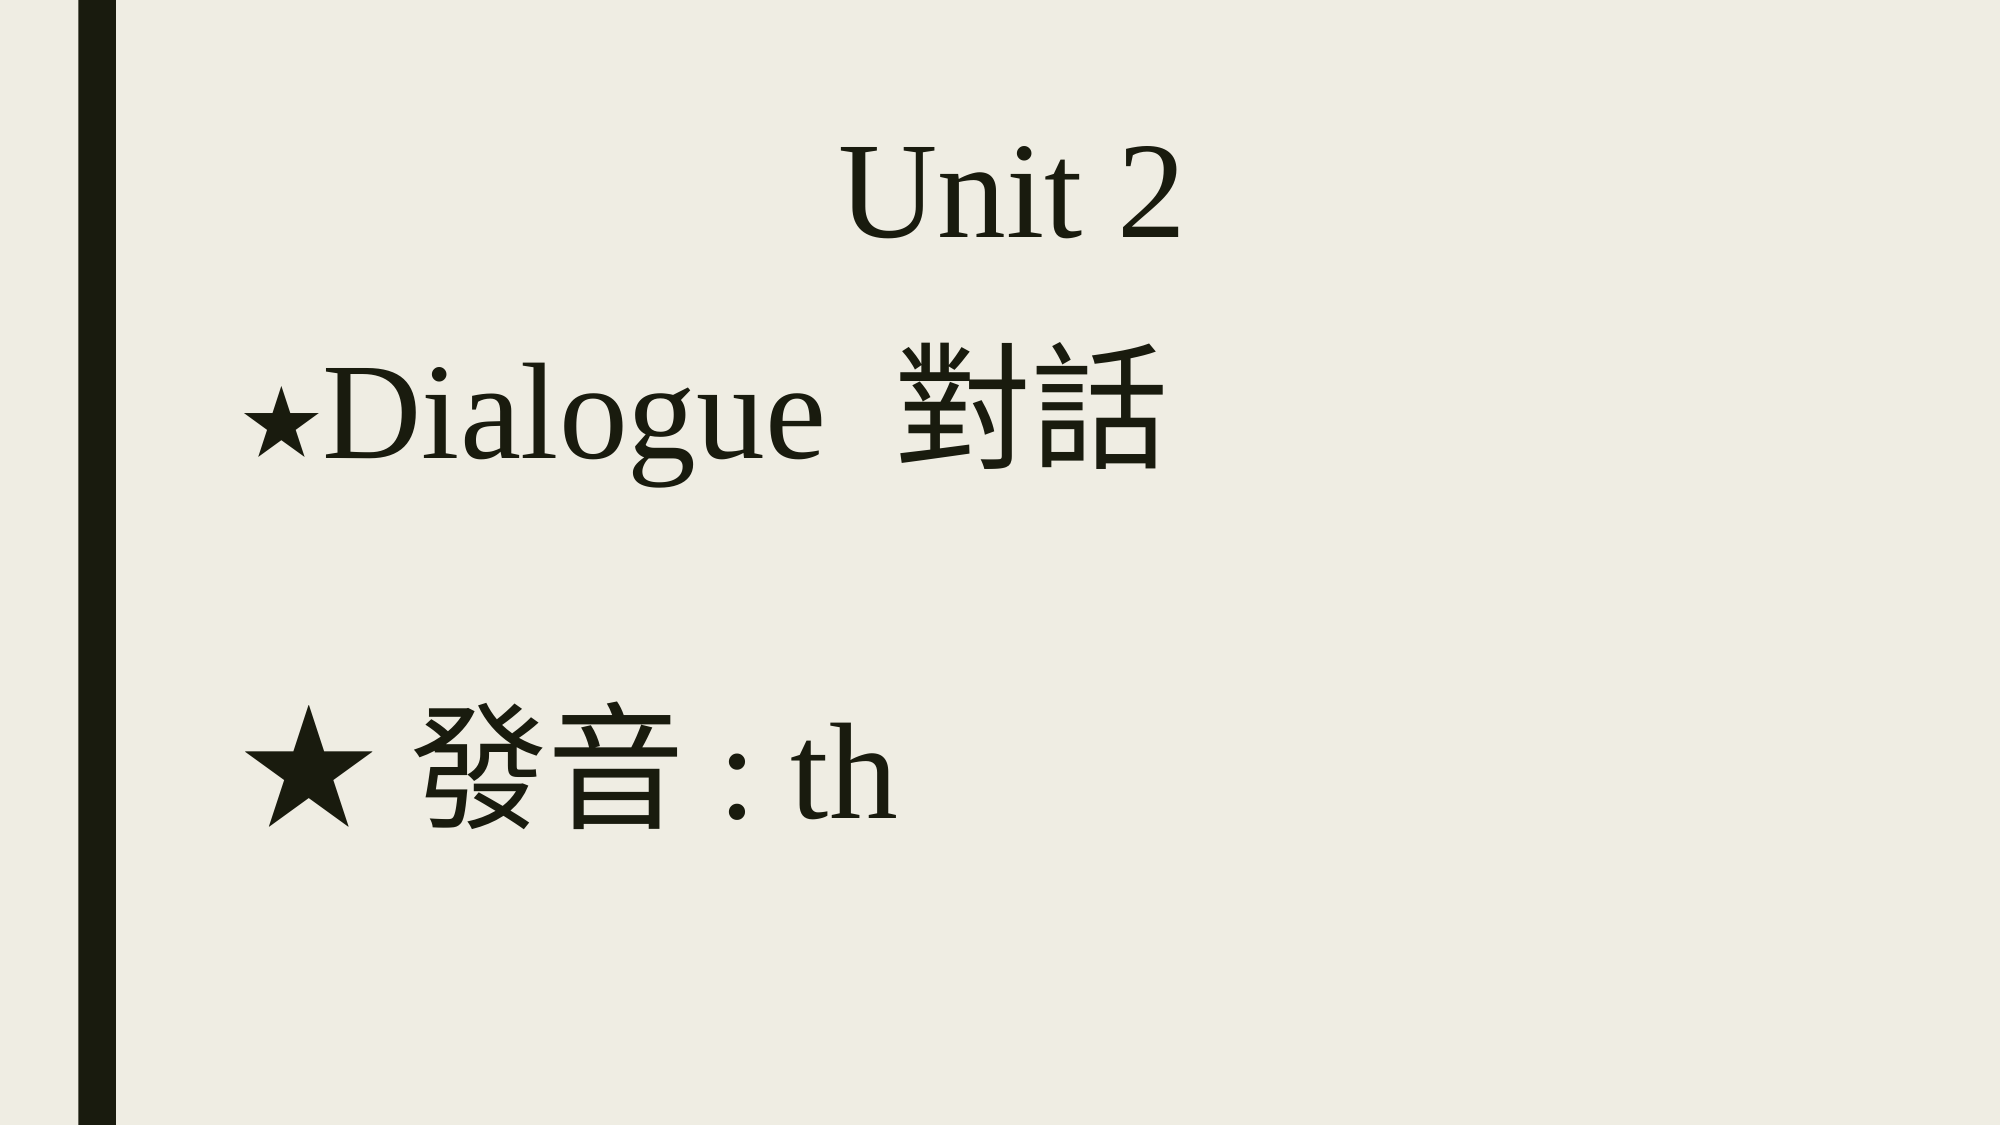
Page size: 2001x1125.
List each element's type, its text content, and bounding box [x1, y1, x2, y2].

title Unit 2 [225, 112, 1800, 326]
list ★Dialogue 對話 ★發音: th [225, 326, 1800, 1013]
